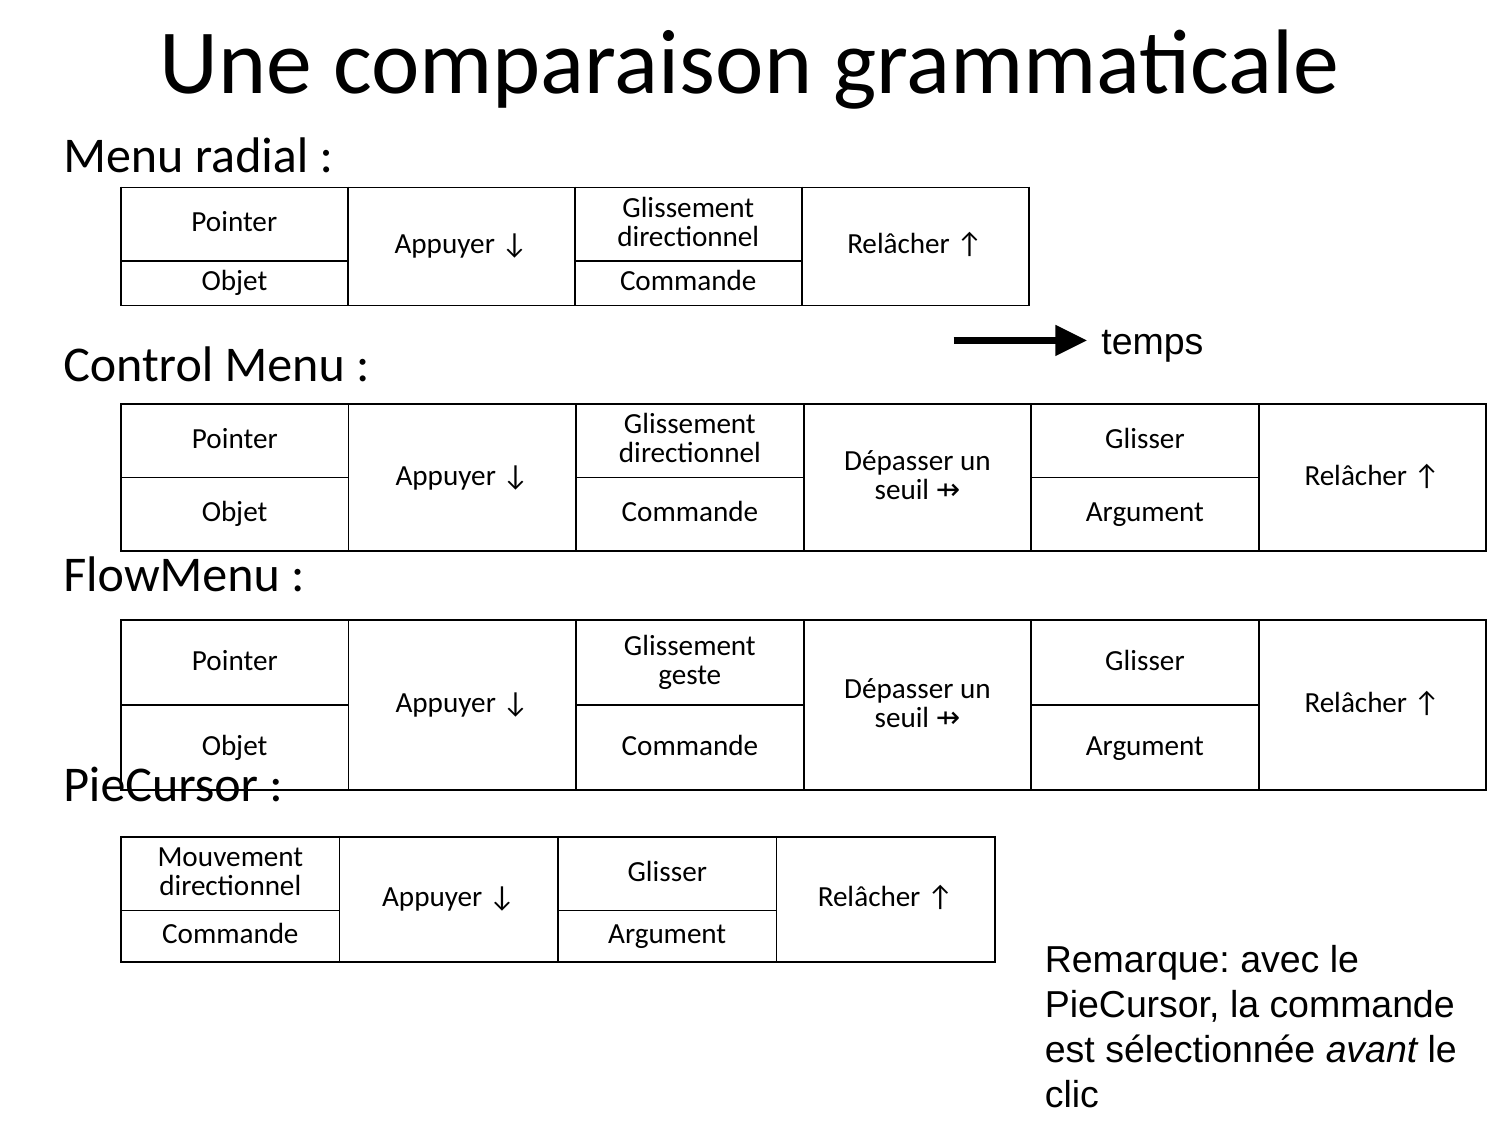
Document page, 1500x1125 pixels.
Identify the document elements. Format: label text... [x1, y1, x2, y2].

table_header Pointer [122, 405, 348, 477]
table_cell Commande [577, 706, 803, 789]
table_header Pointer [122, 621, 348, 704]
table_header Mouvement directionnel [122, 838, 339, 910]
table_cell Commande [576, 262, 801, 305]
table_cell Argument [559, 911, 776, 961]
table_header Glisser [1032, 621, 1258, 704]
table_cell Objet [122, 262, 347, 305]
table_header Appuyer ↓ [340, 838, 557, 961]
table_header Relâcher ↑ [1260, 405, 1485, 550]
table_cell Commande [122, 911, 339, 961]
table_header Relâcher ↑ [777, 838, 994, 961]
table_header Glisser [1032, 405, 1258, 477]
text_box Remarque: avec le PieCursor, la commande est sélectionnée avant le clic [1030, 928, 1487, 1123]
table_header Appuyer ↓ [349, 188, 574, 305]
table_header Glissement directionnel [576, 188, 801, 260]
table_header Appuyer ↓ [349, 621, 575, 789]
text_box temps [1086, 310, 1291, 370]
table_header Glissement directionnel [577, 405, 803, 477]
table_header Dépasser un seuil ⇸ [805, 405, 1030, 550]
table_header Glissement geste [577, 621, 803, 704]
table_header Appuyer ↓ [349, 405, 575, 550]
table_cell Objet [122, 478, 348, 550]
table_header Relâcher ↑ [1260, 621, 1485, 789]
table_header Pointer [122, 188, 347, 260]
table_header Dépasser un seuil ⇸ [805, 621, 1030, 789]
table_header Relâcher ↑ [803, 188, 1028, 305]
title Une comparaison grammaticale [0, 0, 1500, 115]
table_cell Argument [1032, 706, 1258, 789]
table_cell Commande [577, 478, 803, 550]
table_header Glisser [559, 838, 776, 910]
list Menu radial : Control Menu : FlowMenu : PieCursor : [48, 114, 1425, 450]
table_cell Argument [1032, 478, 1258, 550]
table_cell Objet [122, 706, 348, 789]
